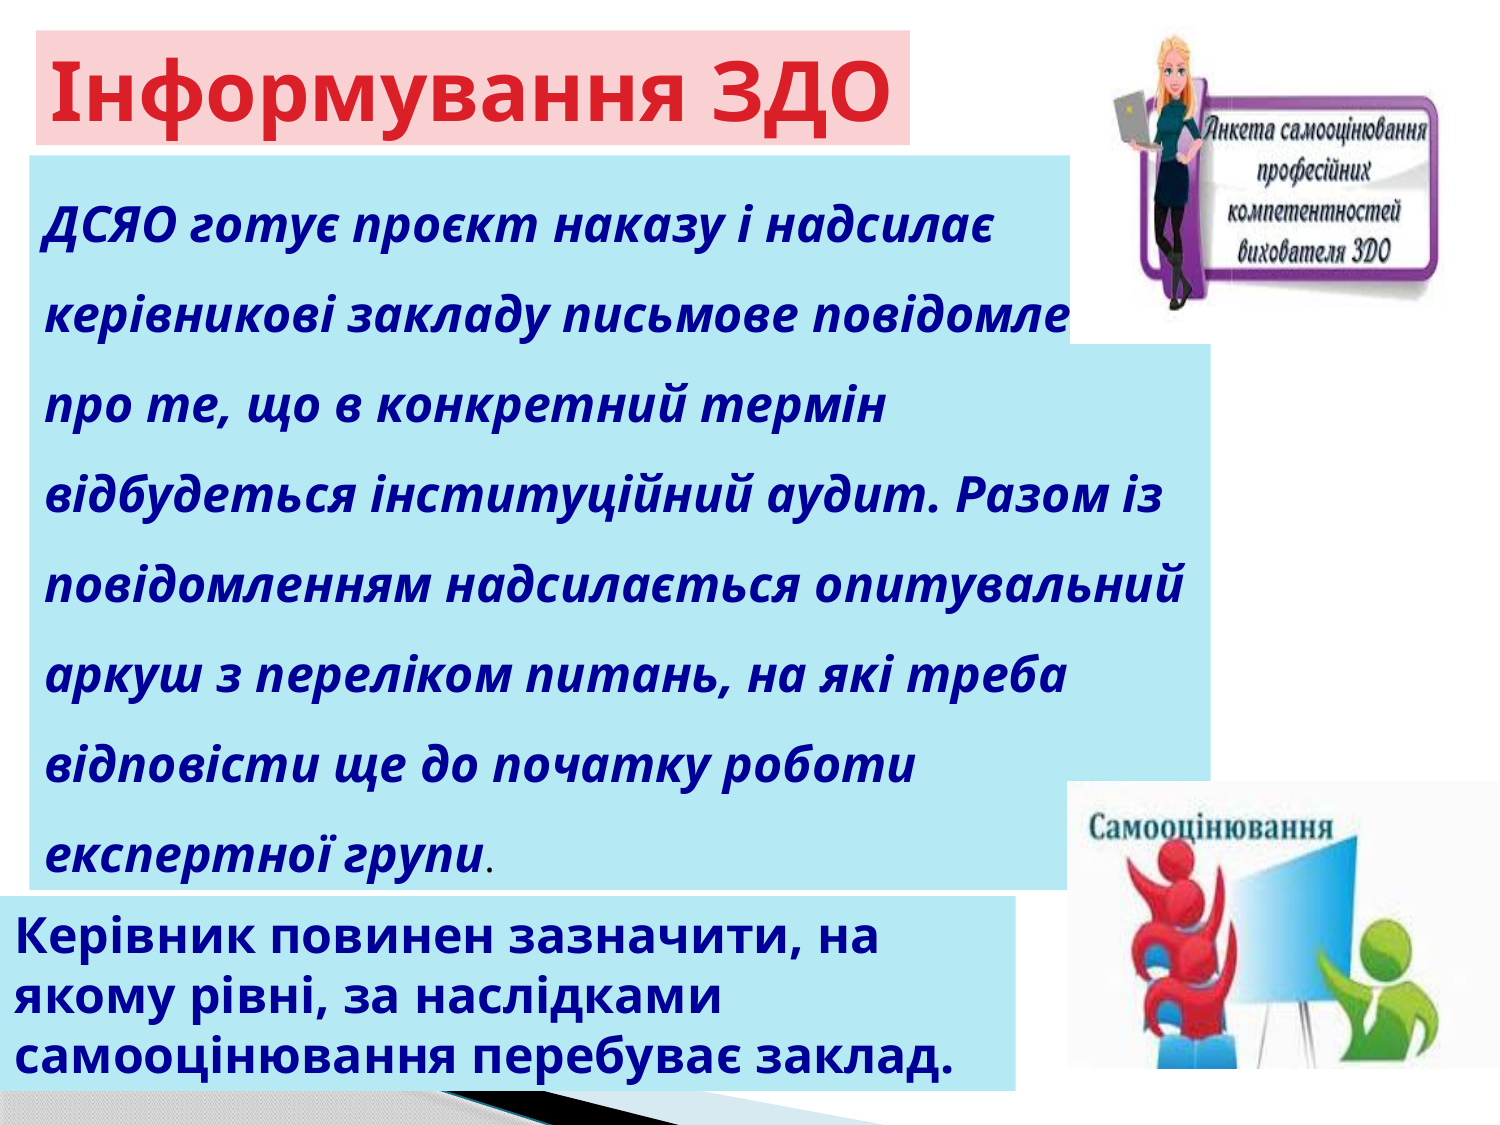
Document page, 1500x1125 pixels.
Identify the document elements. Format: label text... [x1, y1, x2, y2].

picture [1070, 26, 1473, 344]
picture [1067, 780, 1499, 1070]
text_box ДСЯО готує проєкт наказу і надсилає керівникові закладу письмове повідомлення про те, що в конкретний термін відбудеться інституційний аудит. Разом із повідомленням надсилається опитувальний аркуш з переліком питань, на які треба відповісти ще до початку роботи експертної групи. [29, 155, 1211, 891]
text_box Інформування ЗДО [35, 30, 910, 146]
text_box Керівник повинен зазначити, на якому рівні, за наслідками самооцінювання перебуває заклад. [0, 896, 1016, 1091]
